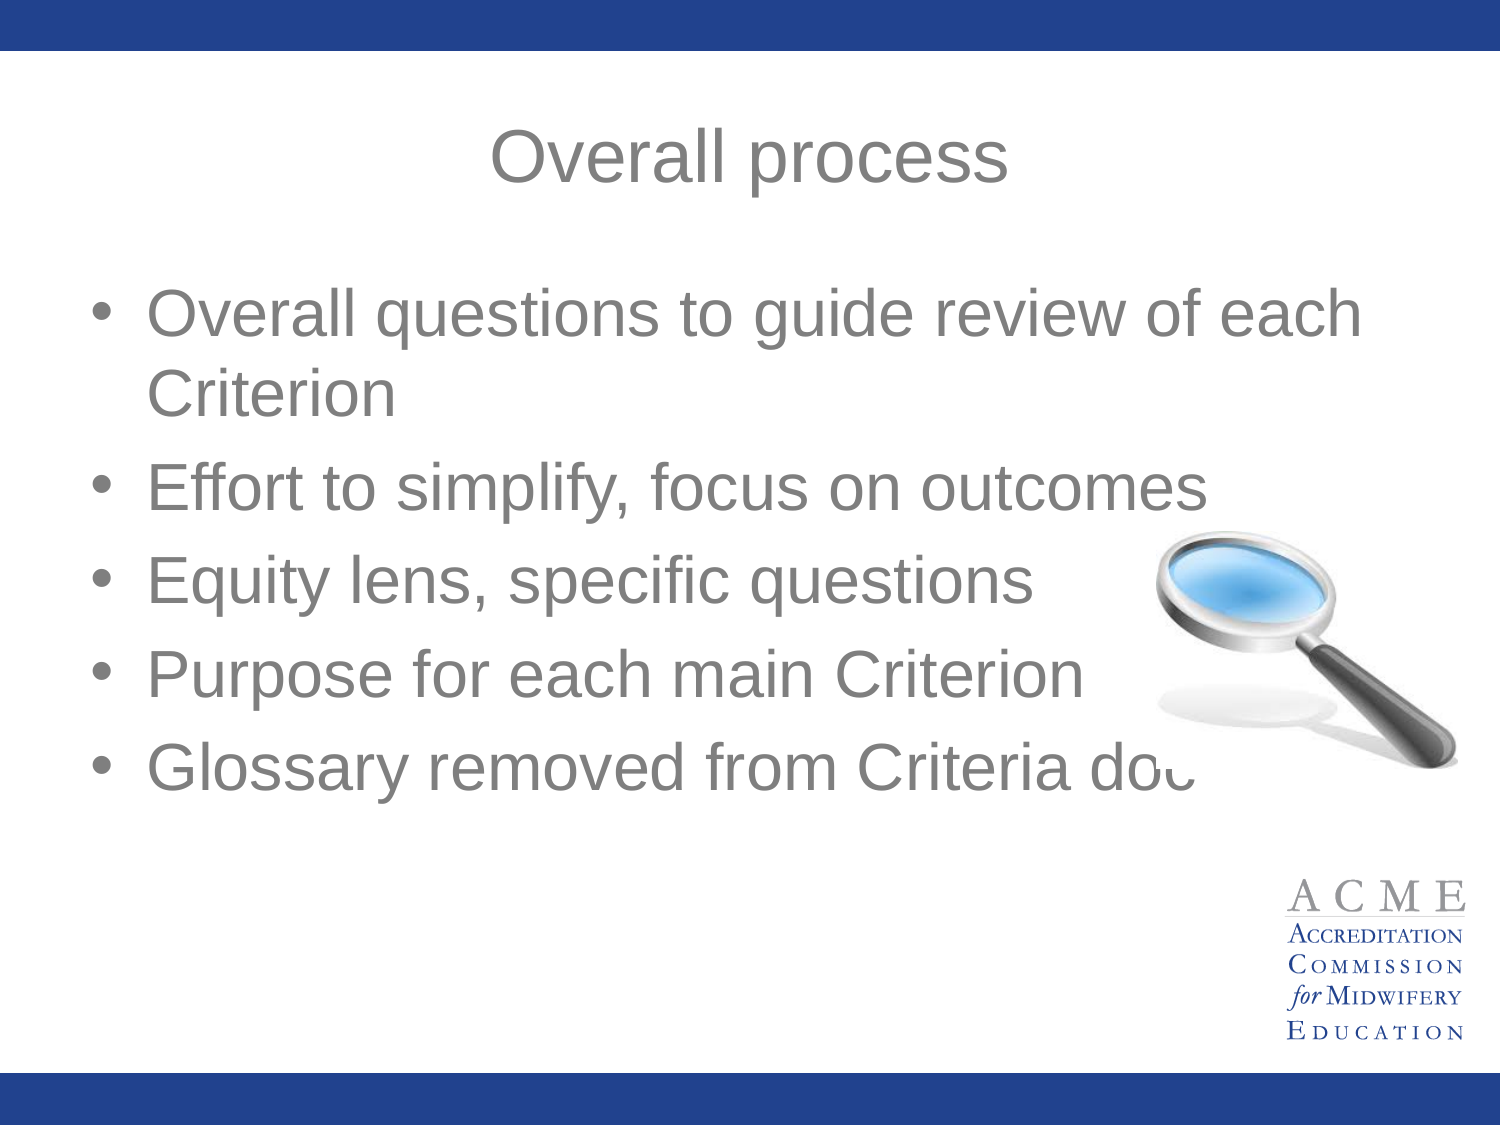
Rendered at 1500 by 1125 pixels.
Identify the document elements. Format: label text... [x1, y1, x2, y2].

list Overall questions to guide review of each Criterion Effort to simplify, focus on outcomes Equity lens, specific questions Purpose for each main Criterion Glossary removed from Criteria doc [75, 262, 1425, 856]
picture [0, 0, 1500, 1125]
title Overall process [75, 72, 1425, 233]
